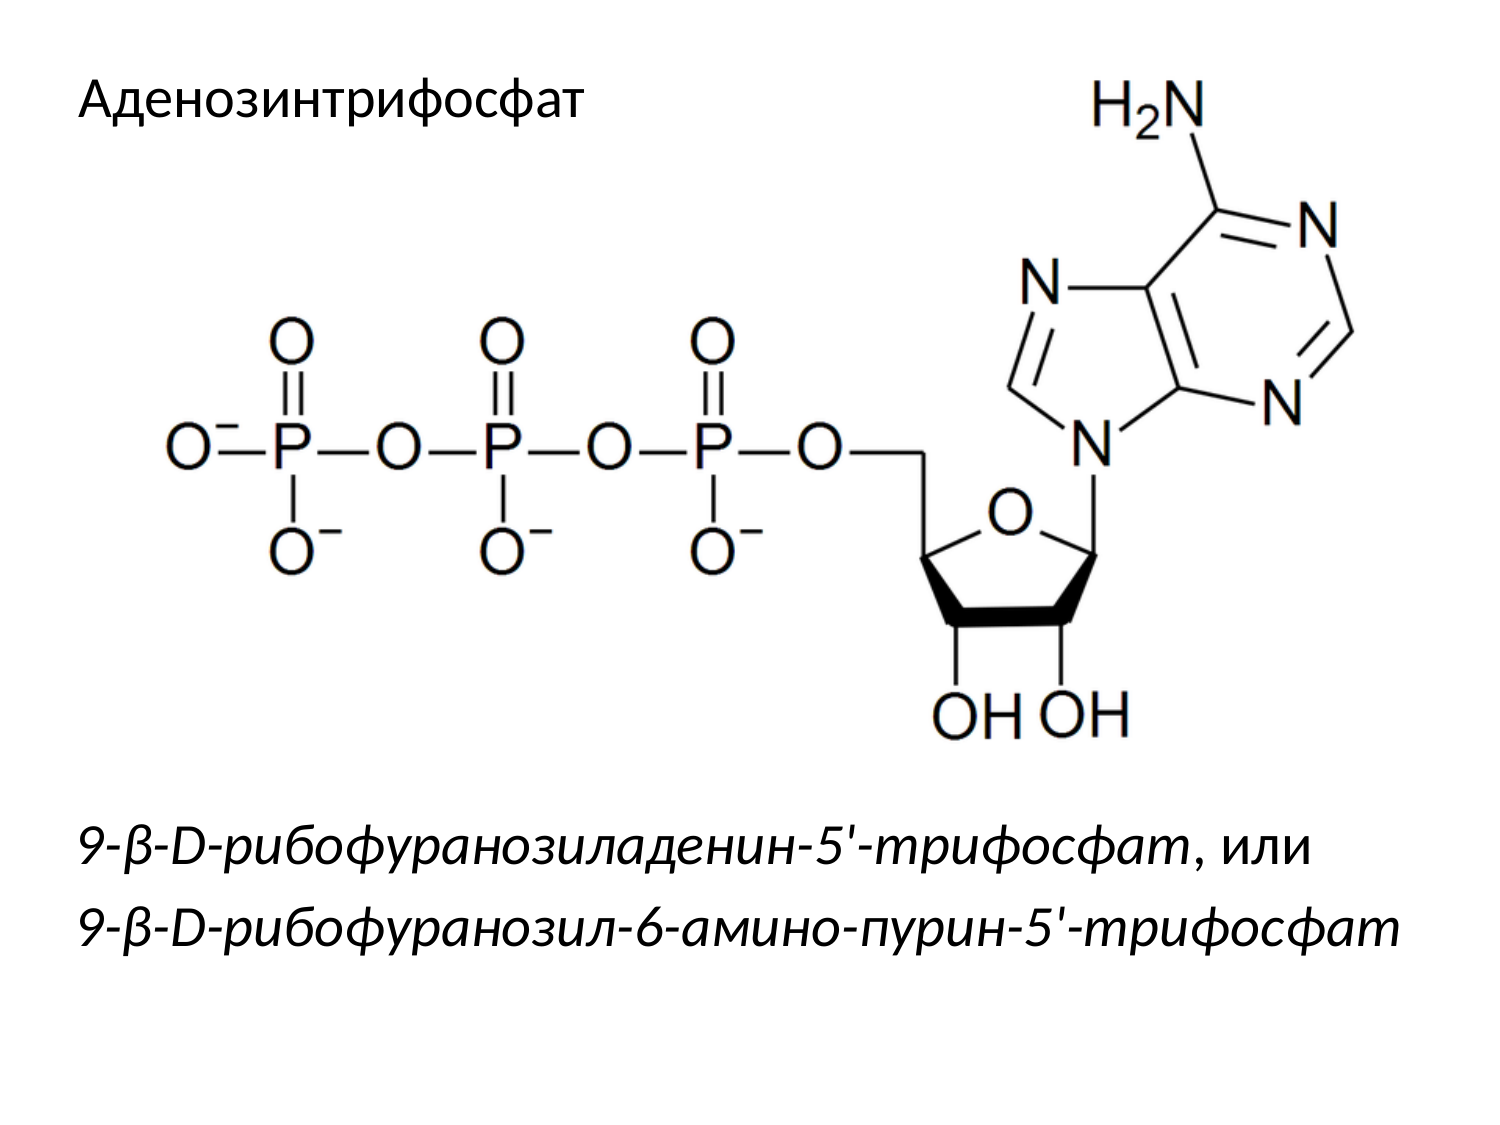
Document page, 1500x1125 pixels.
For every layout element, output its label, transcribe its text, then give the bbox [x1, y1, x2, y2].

picture [147, 54, 1398, 769]
list 9-β-D-рибофуранозиладенин-5'-трифосфат, или 9-β-D-рибофуранозил-6-амино-пурин-5'-трифосфат [59, 798, 1478, 990]
text_box Аденозинтрифосфат [63, 51, 644, 185]
